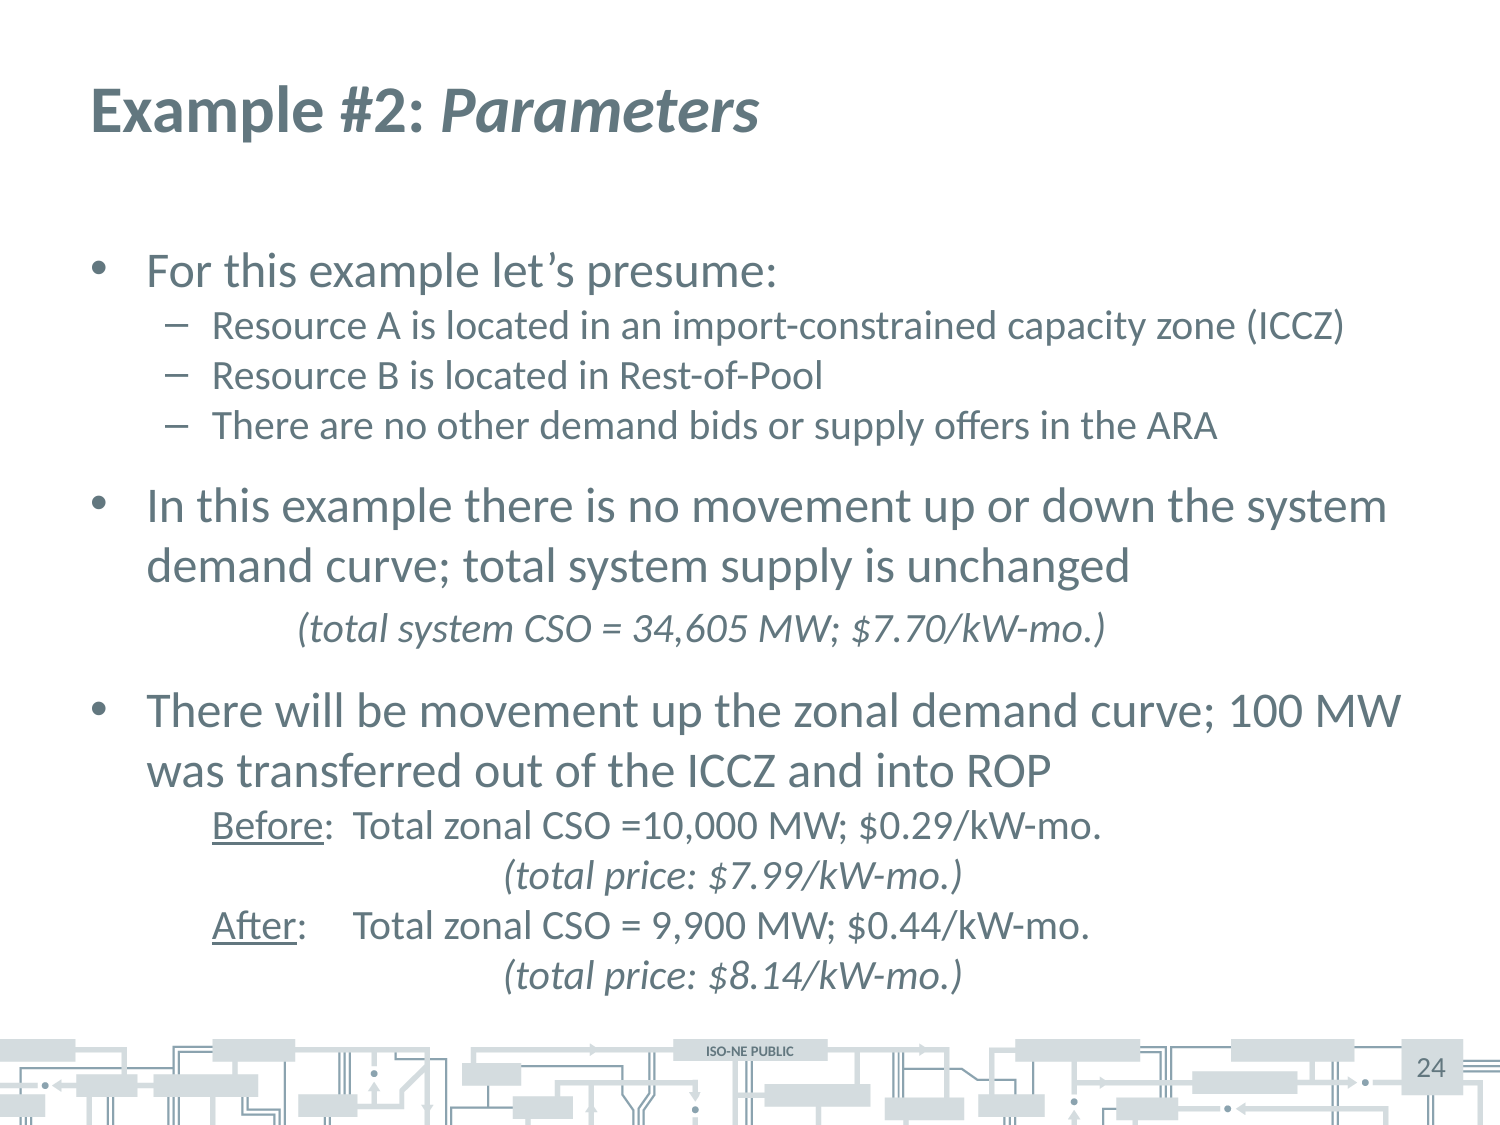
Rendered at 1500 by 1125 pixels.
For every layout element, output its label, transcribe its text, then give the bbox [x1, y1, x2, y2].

picture [0, 1031, 1500, 1125]
slide_number 24 [1400, 1044, 1463, 1088]
list For this example let’s presume: Resource A is located in an import-constrained capacity zone (ICCZ) Resource B is located in Rest-of-Pool There are no other demand bids or supply offers in the ARA In this example there is no movement up or down the system demand curve; total system supply is unchanged (total system CSO = 34,605 MW; $7.70/kW-mo.) There will be movement up the zonal demand curve; 100 MW was transferred out of the ICCZ and into ROP Before: Total zonal CSO =10,000 MW; $0.29/kW-mo. (total price: $7.99/kW-mo.) After: Total zonal CSO = 9,900 MW; $0.44/kW-mo. (total price: $8.14/kW-mo.) [75, 229, 1425, 1020]
title Example #2: Parameters [75, 12, 1425, 200]
